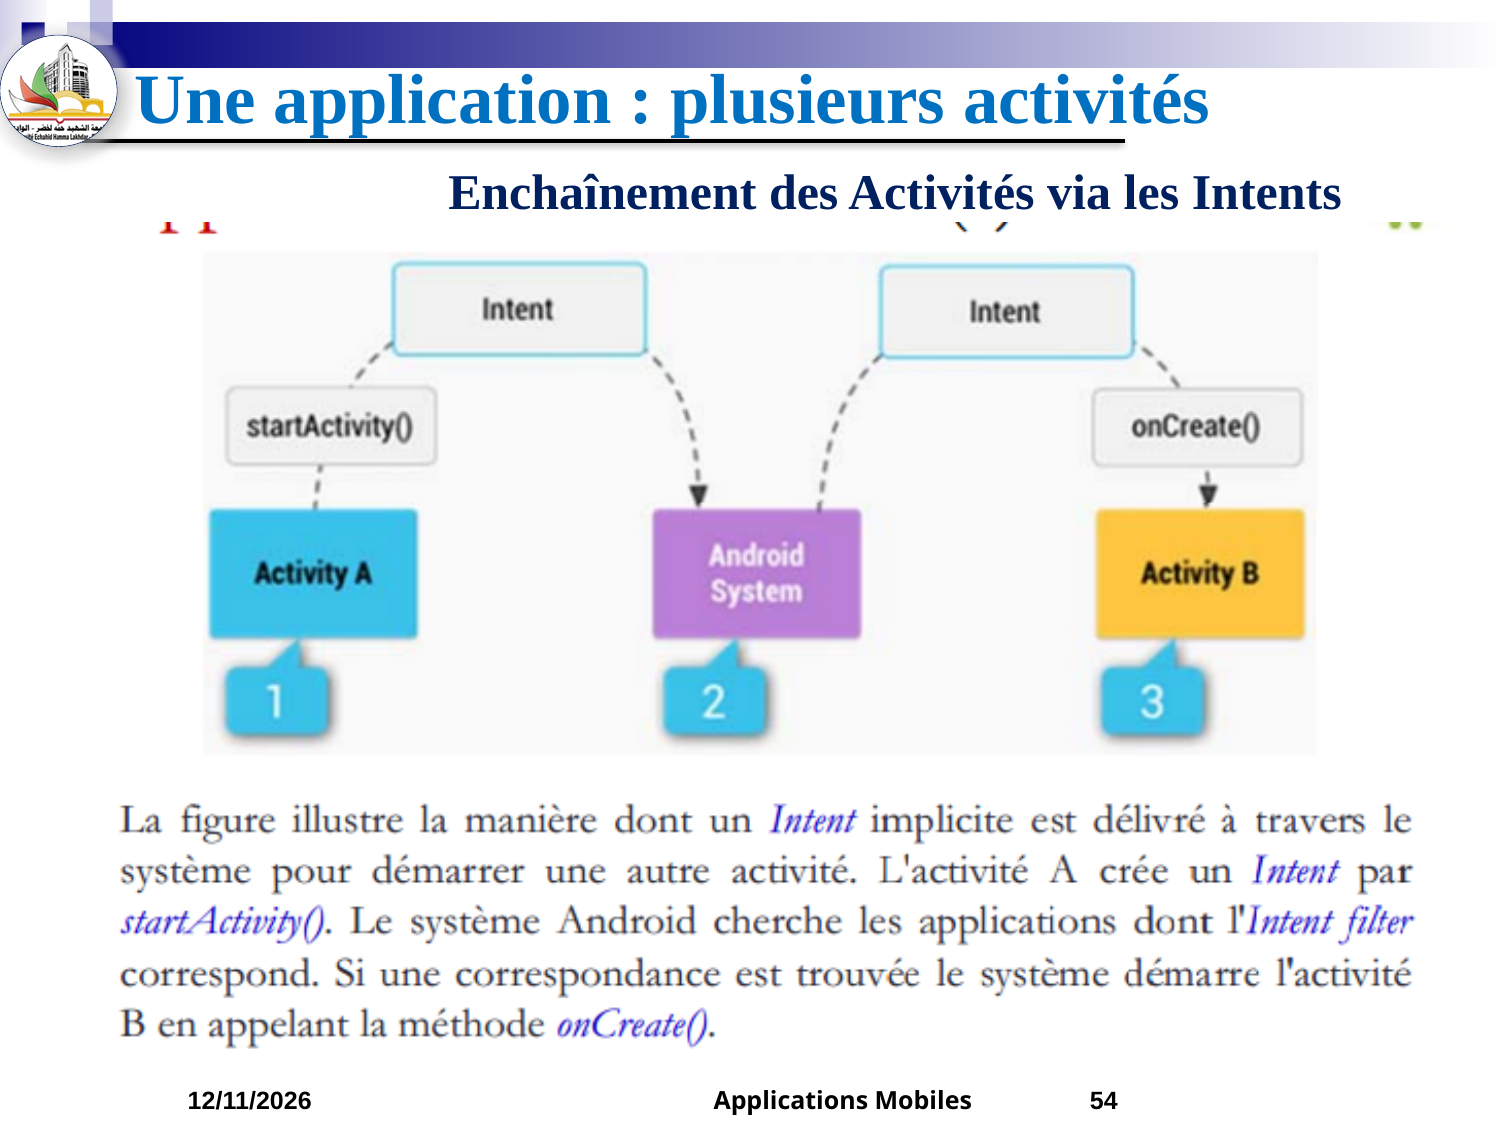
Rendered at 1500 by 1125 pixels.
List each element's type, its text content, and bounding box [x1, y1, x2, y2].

text_box Enchaînement des Activités via les Intents [433, 152, 1395, 220]
picture [0, 34, 118, 147]
slide_number 54 [1074, 1074, 1426, 1123]
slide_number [74, 1074, 426, 1123]
picture [34, 222, 1466, 1067]
title Une application : plusieurs activités [119, 18, 1360, 172]
footer Applications Mobiles [512, 1074, 988, 1123]
